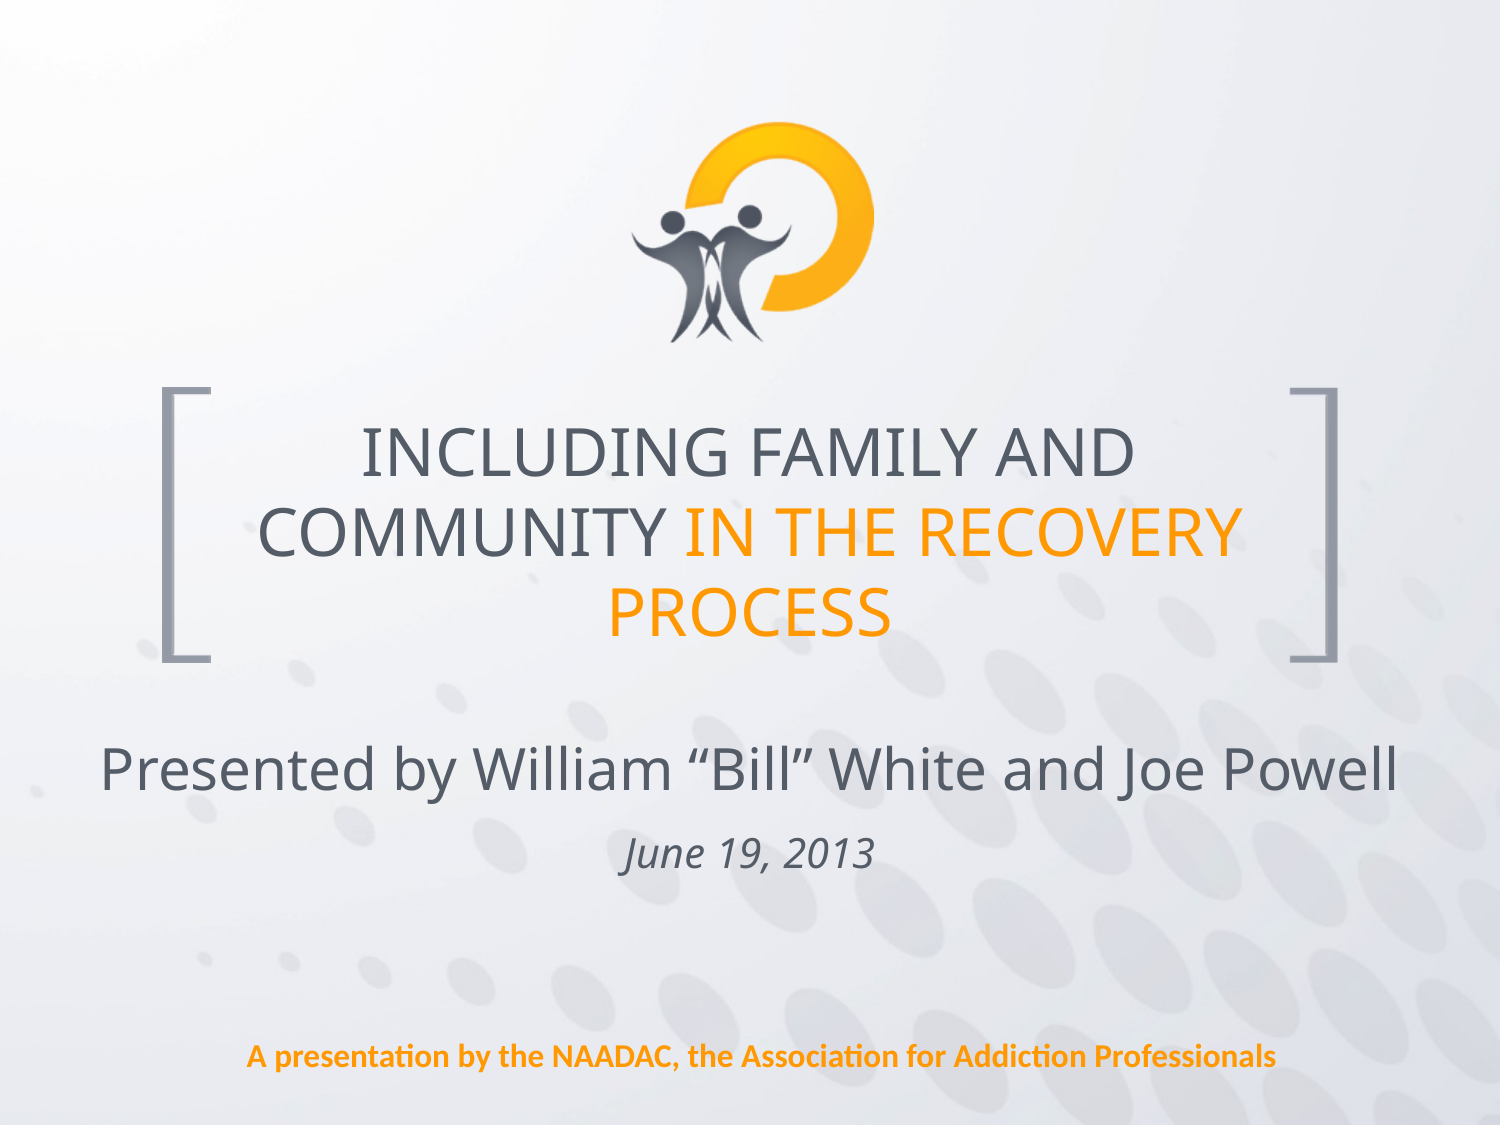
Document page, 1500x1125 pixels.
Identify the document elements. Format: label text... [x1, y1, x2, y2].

text_box Presented by William “Bill” White and Joe Powell June 19, 2013 [74, 683, 1425, 925]
picture [0, 0, 1500, 1125]
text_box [162, 387, 1338, 663]
text_box A presentation by the NAADAC, the Association for Addiction Professionals [124, 1020, 1400, 1088]
